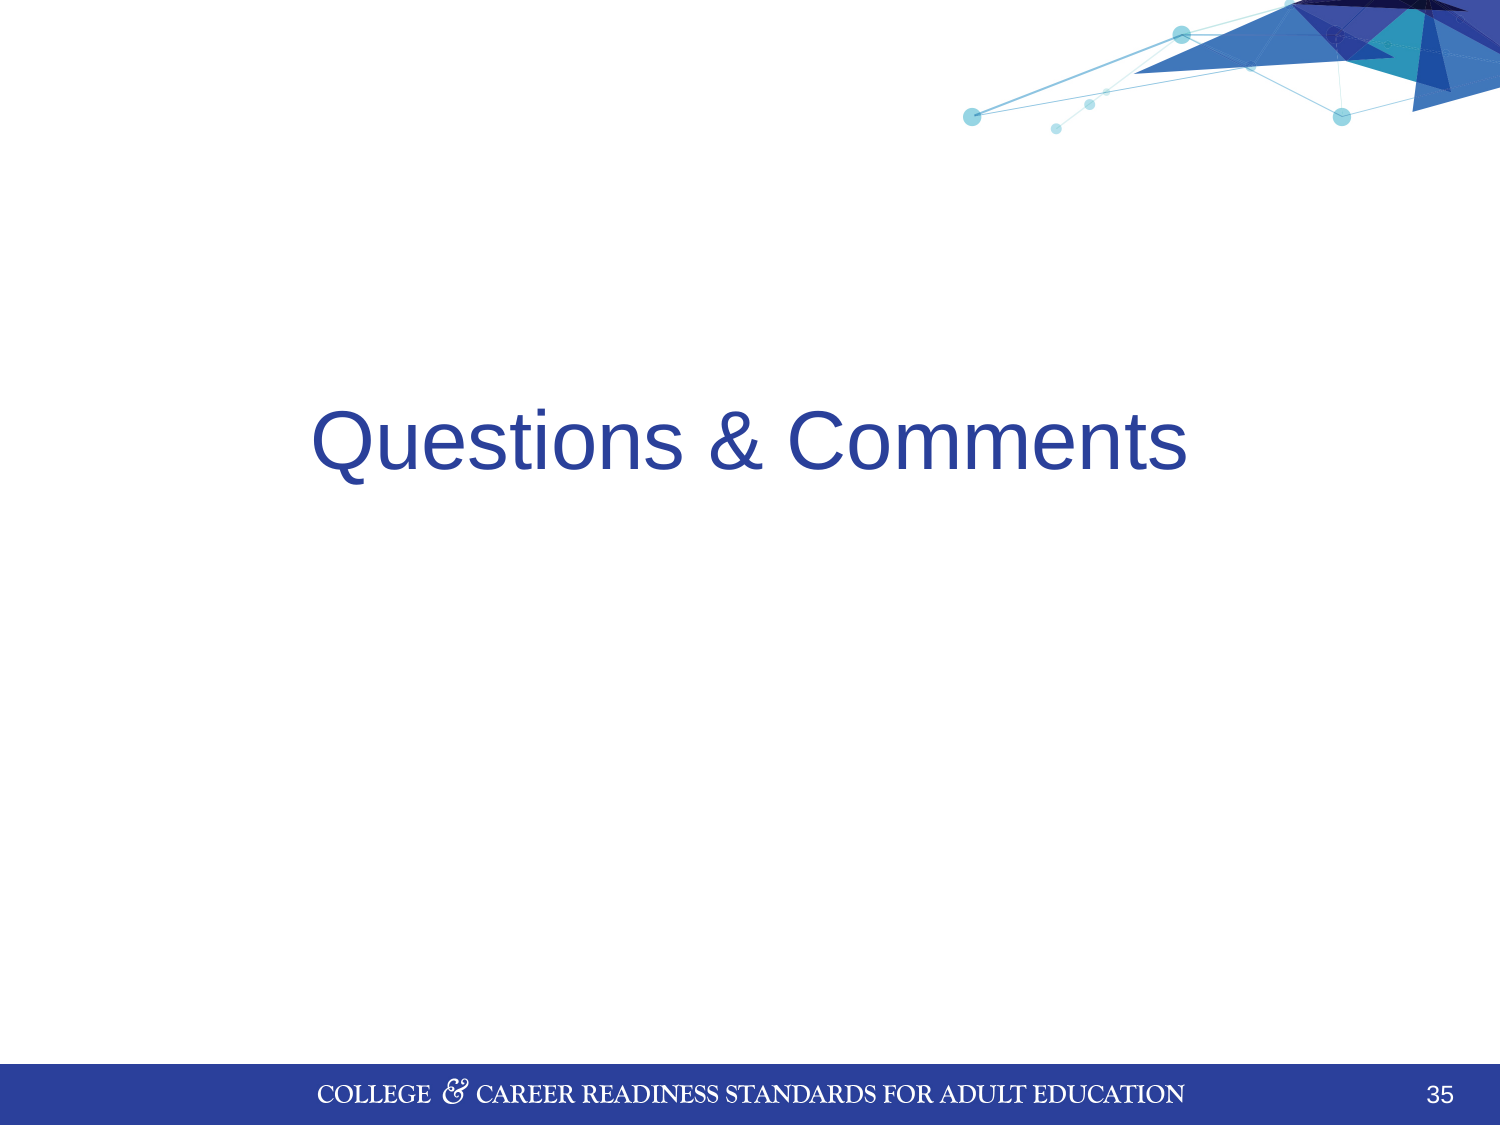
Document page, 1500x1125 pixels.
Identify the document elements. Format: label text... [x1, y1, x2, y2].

slide_number 35 [1119, 1063, 1470, 1124]
list Questions & Comments [75, 185, 1425, 578]
picture [0, 0, 1500, 1125]
